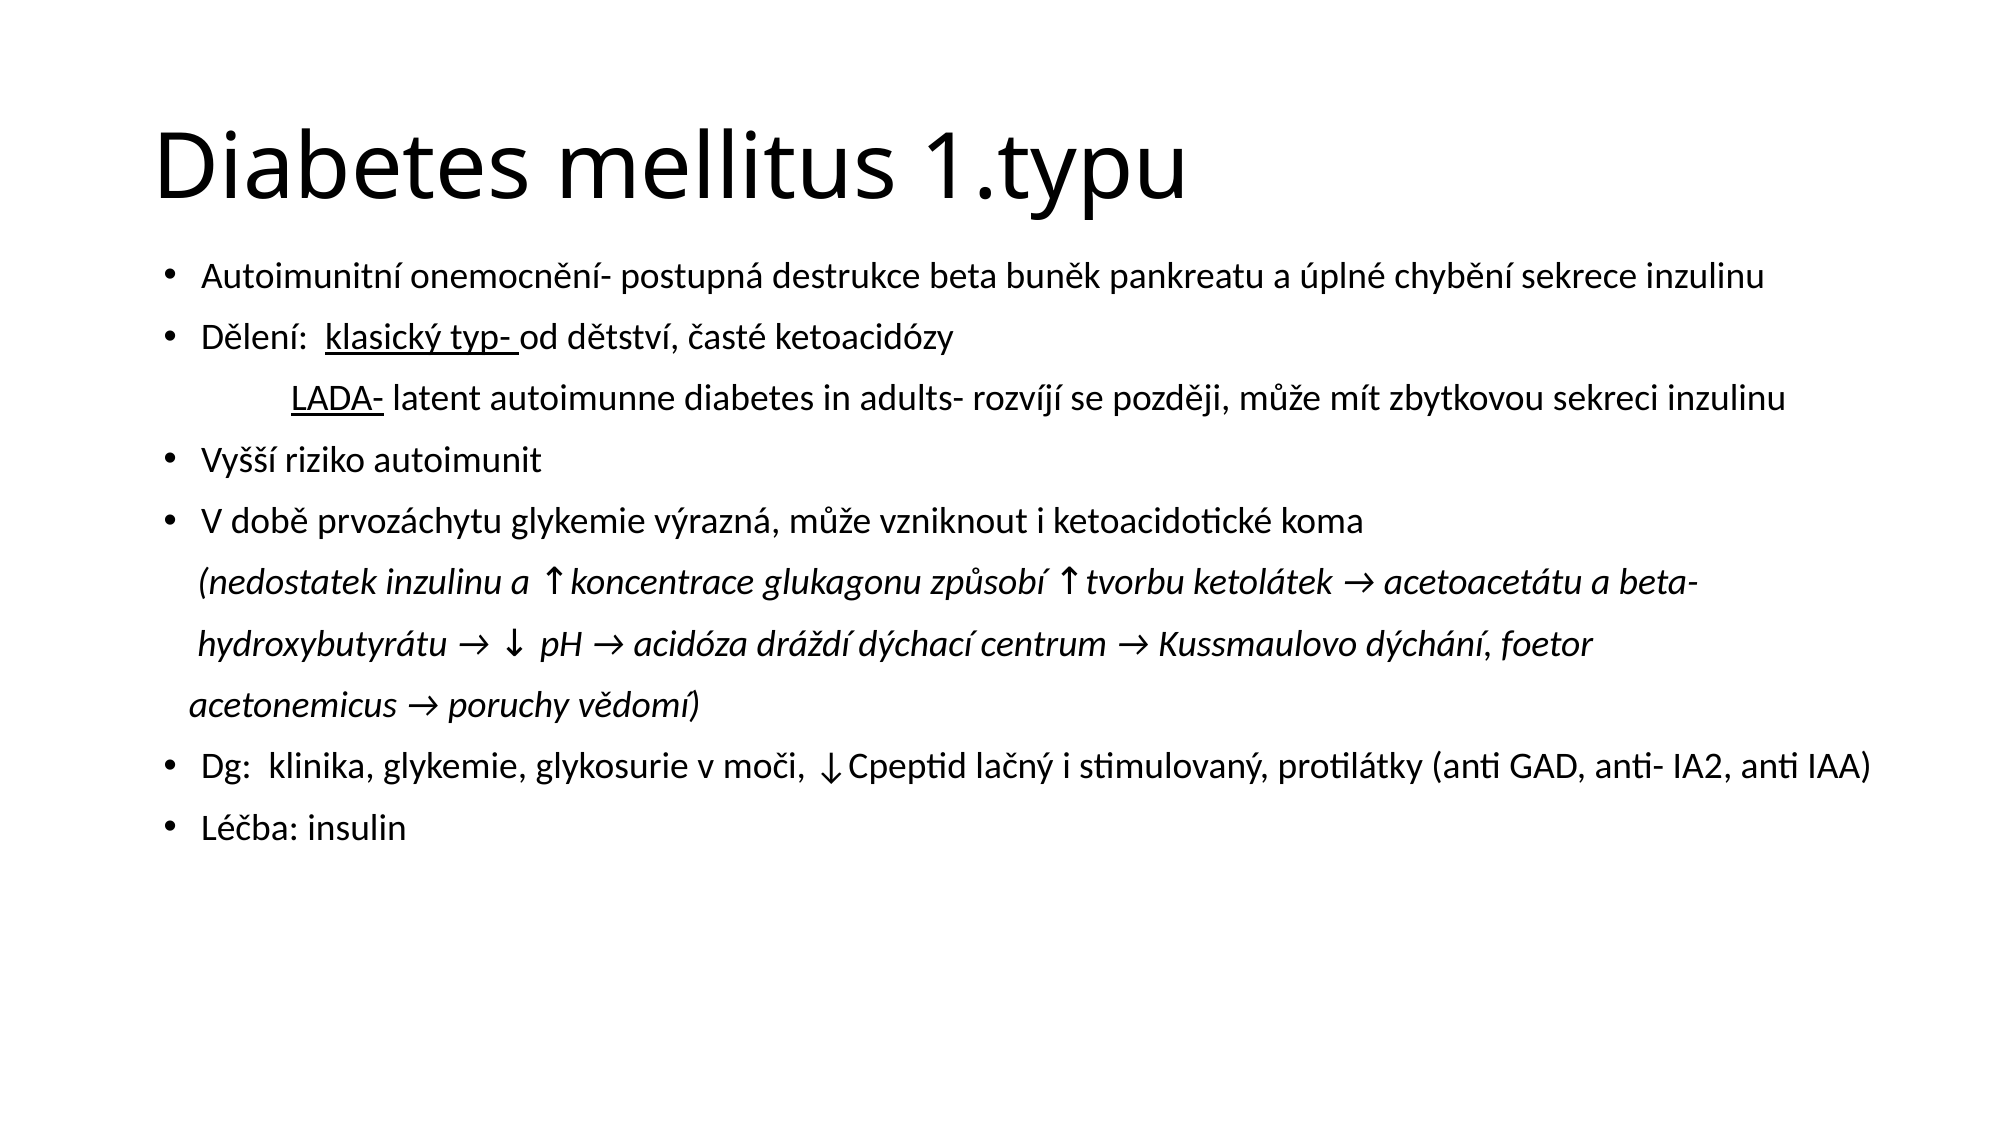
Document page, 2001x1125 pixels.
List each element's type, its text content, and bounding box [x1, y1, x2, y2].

title Diabetes mellitus 1.typu [137, 59, 1863, 278]
list Autoimunitní onemocnění- postupná destrukce beta buněk pankreatu a úplné chybění sekrece inzulinu Dělení: klasický typ- od dětství, časté ketoacidózy LADA- latent autoimunne diabetes in adults- rozvíjí se později, může mít zbytkovou sekreci inzulinu Vyšší riziko autoimunit V době prvozáchytu glykemie výrazná, může vzniknout i ketoacidotické koma (nedostatek inzulinu a ↑koncentrace glukagonu způsobí ↑tvorbu ketolátek → acetoacetátu a beta- hydroxybutyrátu → ↓ pH → acidóza dráždí dýchací centrum → Kussmaulovo dýchání, foetor acetonemicus → poruchy vědomí) Dg: klinika, glykemie, glykosurie v moči, ↓Cpeptid lačný i stimulovaný, protilátky (anti GAD, anti- IA2, anti IAA) Léčba: insulin [148, 248, 1908, 965]
